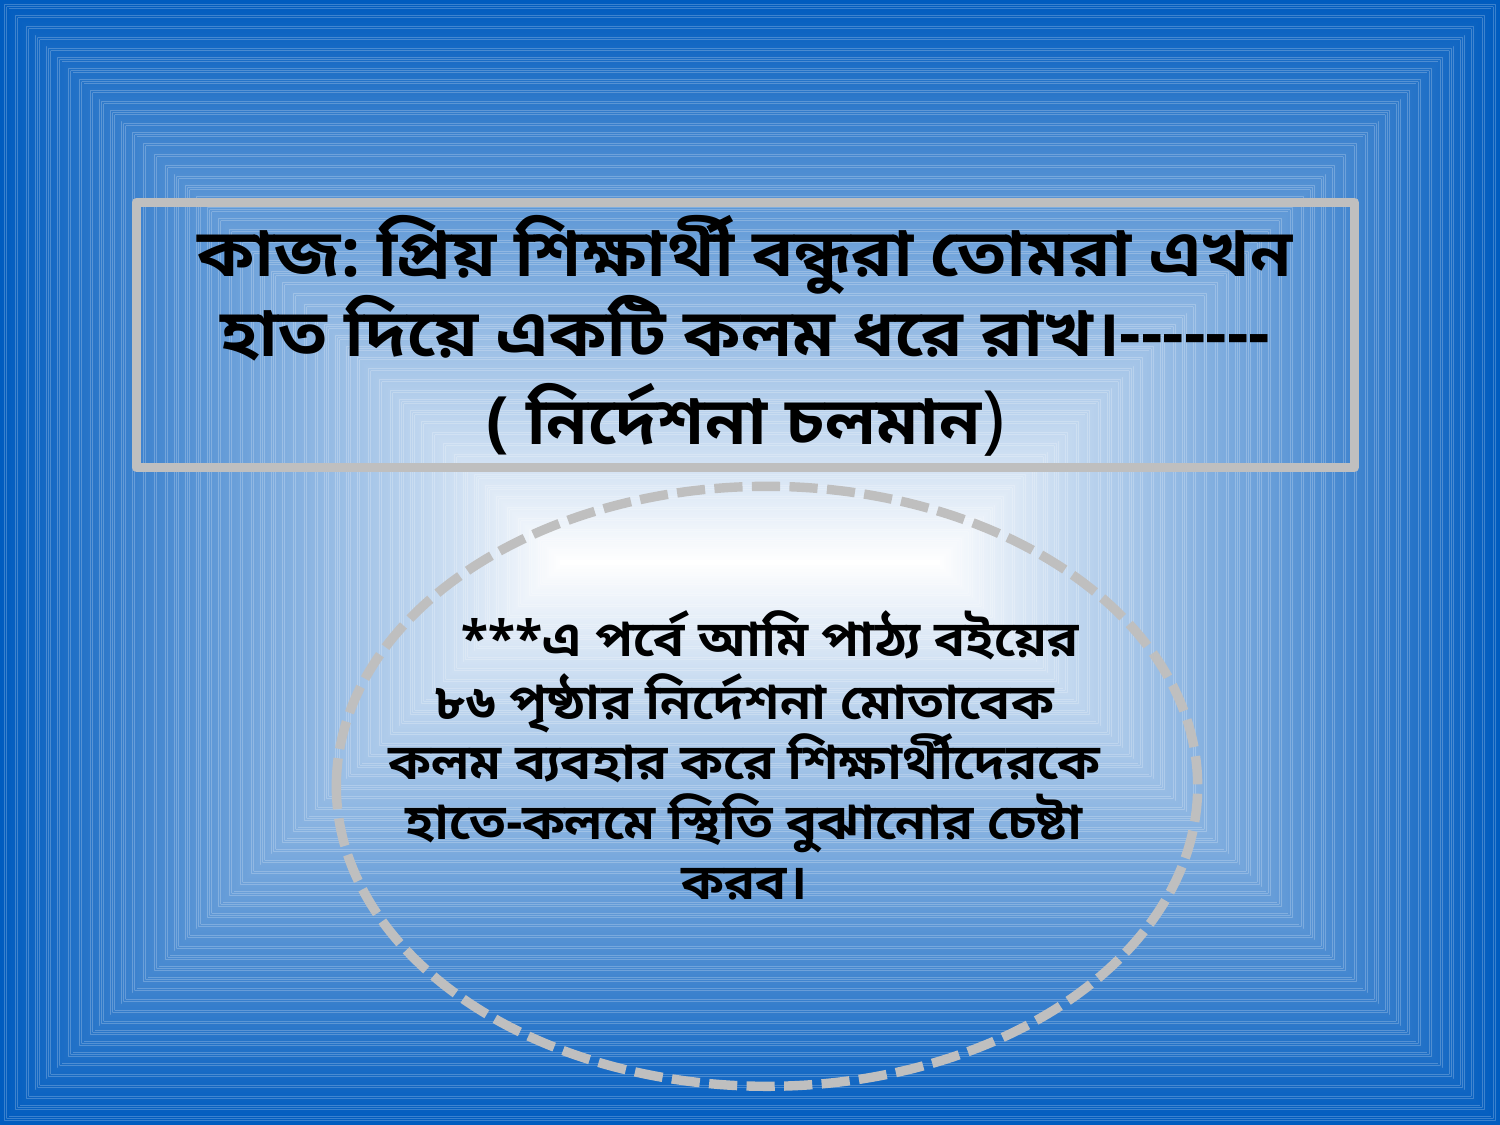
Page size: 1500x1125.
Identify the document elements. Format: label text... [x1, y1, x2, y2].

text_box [336, 486, 1198, 1087]
text_box কাজ: প্রিয় শিক্ষার্থী বন্ধুরা তোমরা এখন হাত দিয়ে একটি কলম ধরে রাখ।-------( নির্দেশনা চলমান) [136, 202, 1355, 468]
